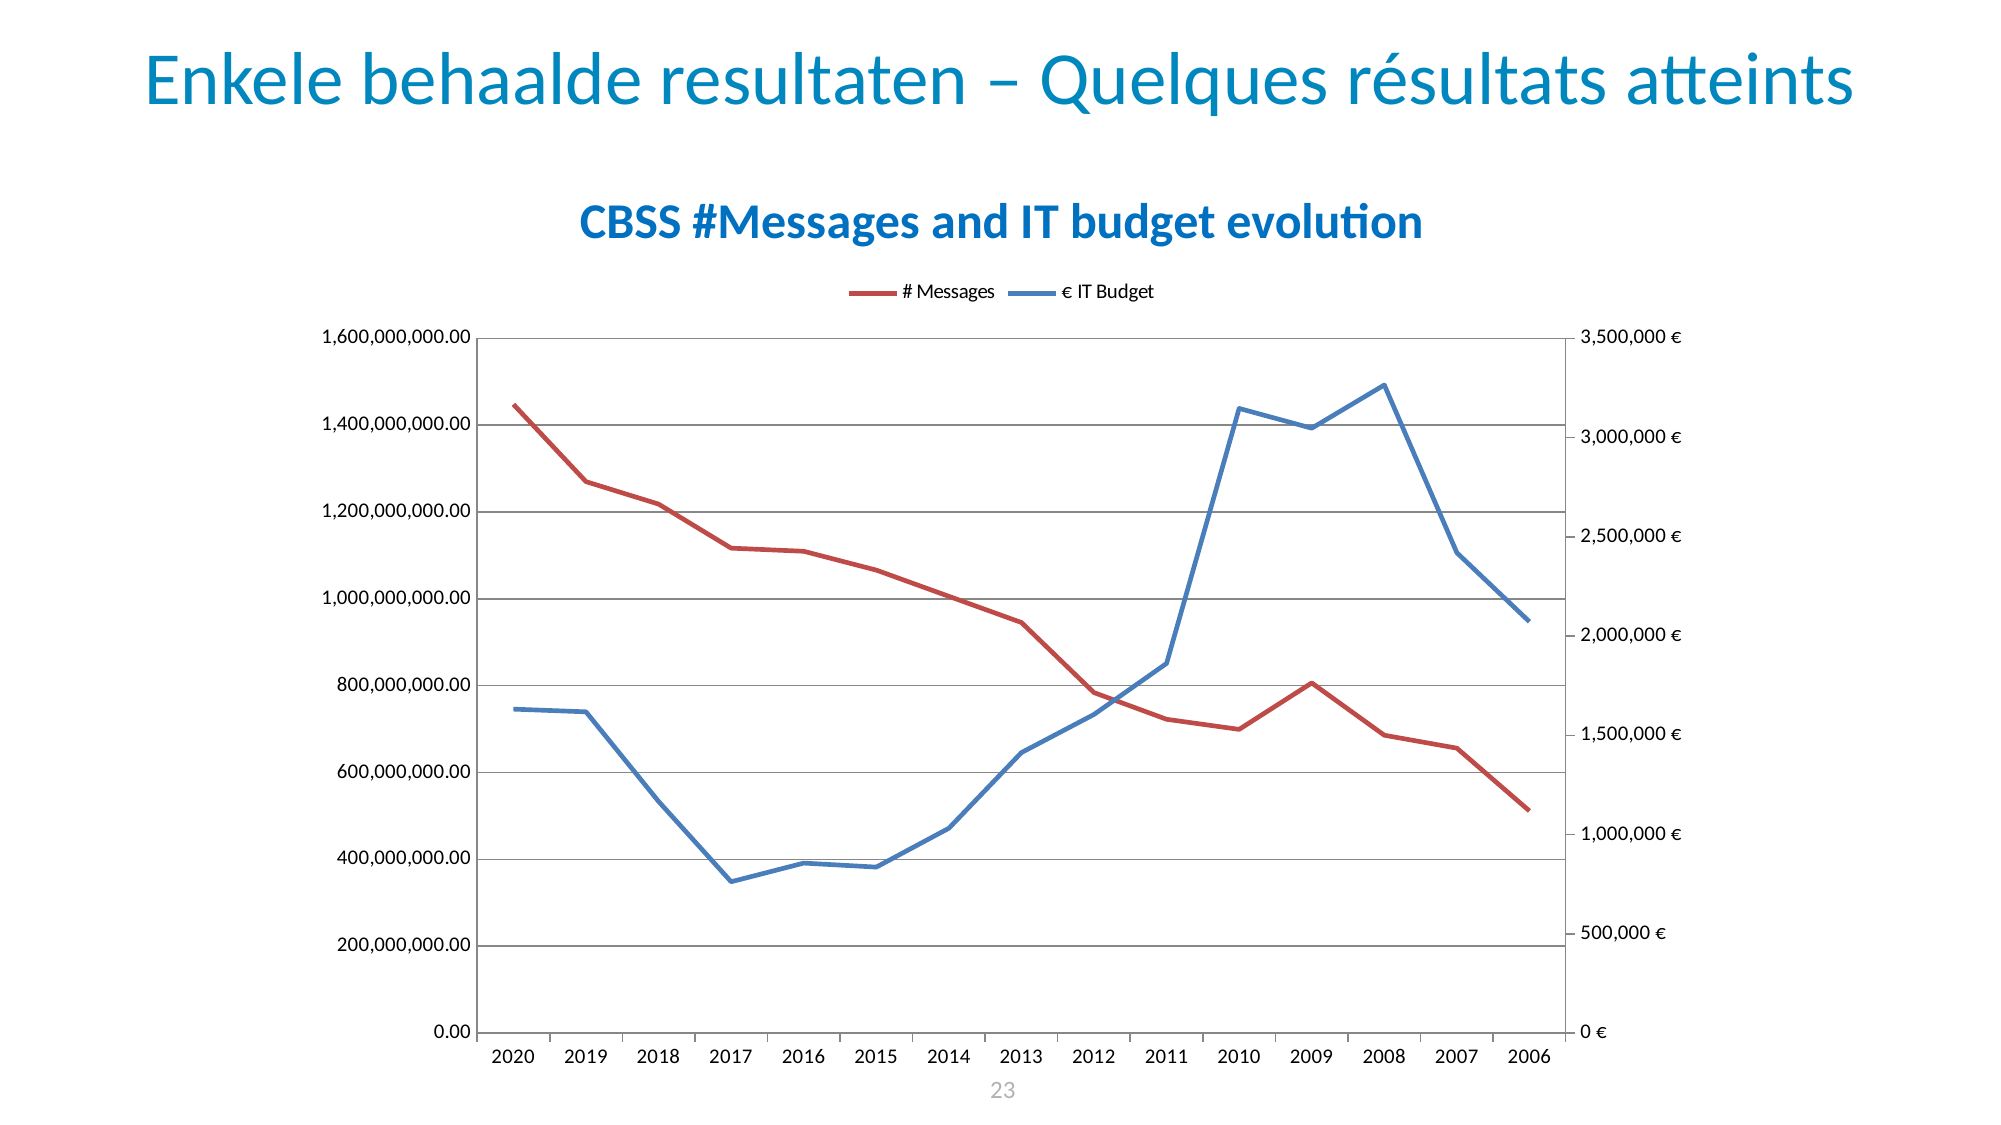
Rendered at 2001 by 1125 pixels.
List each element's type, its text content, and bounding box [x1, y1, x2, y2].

slide_number 23 [769, 1093, 1237, 1119]
chart [292, 159, 1711, 1087]
title Enkele behaalde resultaten – Quelques résultats atteints [0, 0, 2000, 149]
